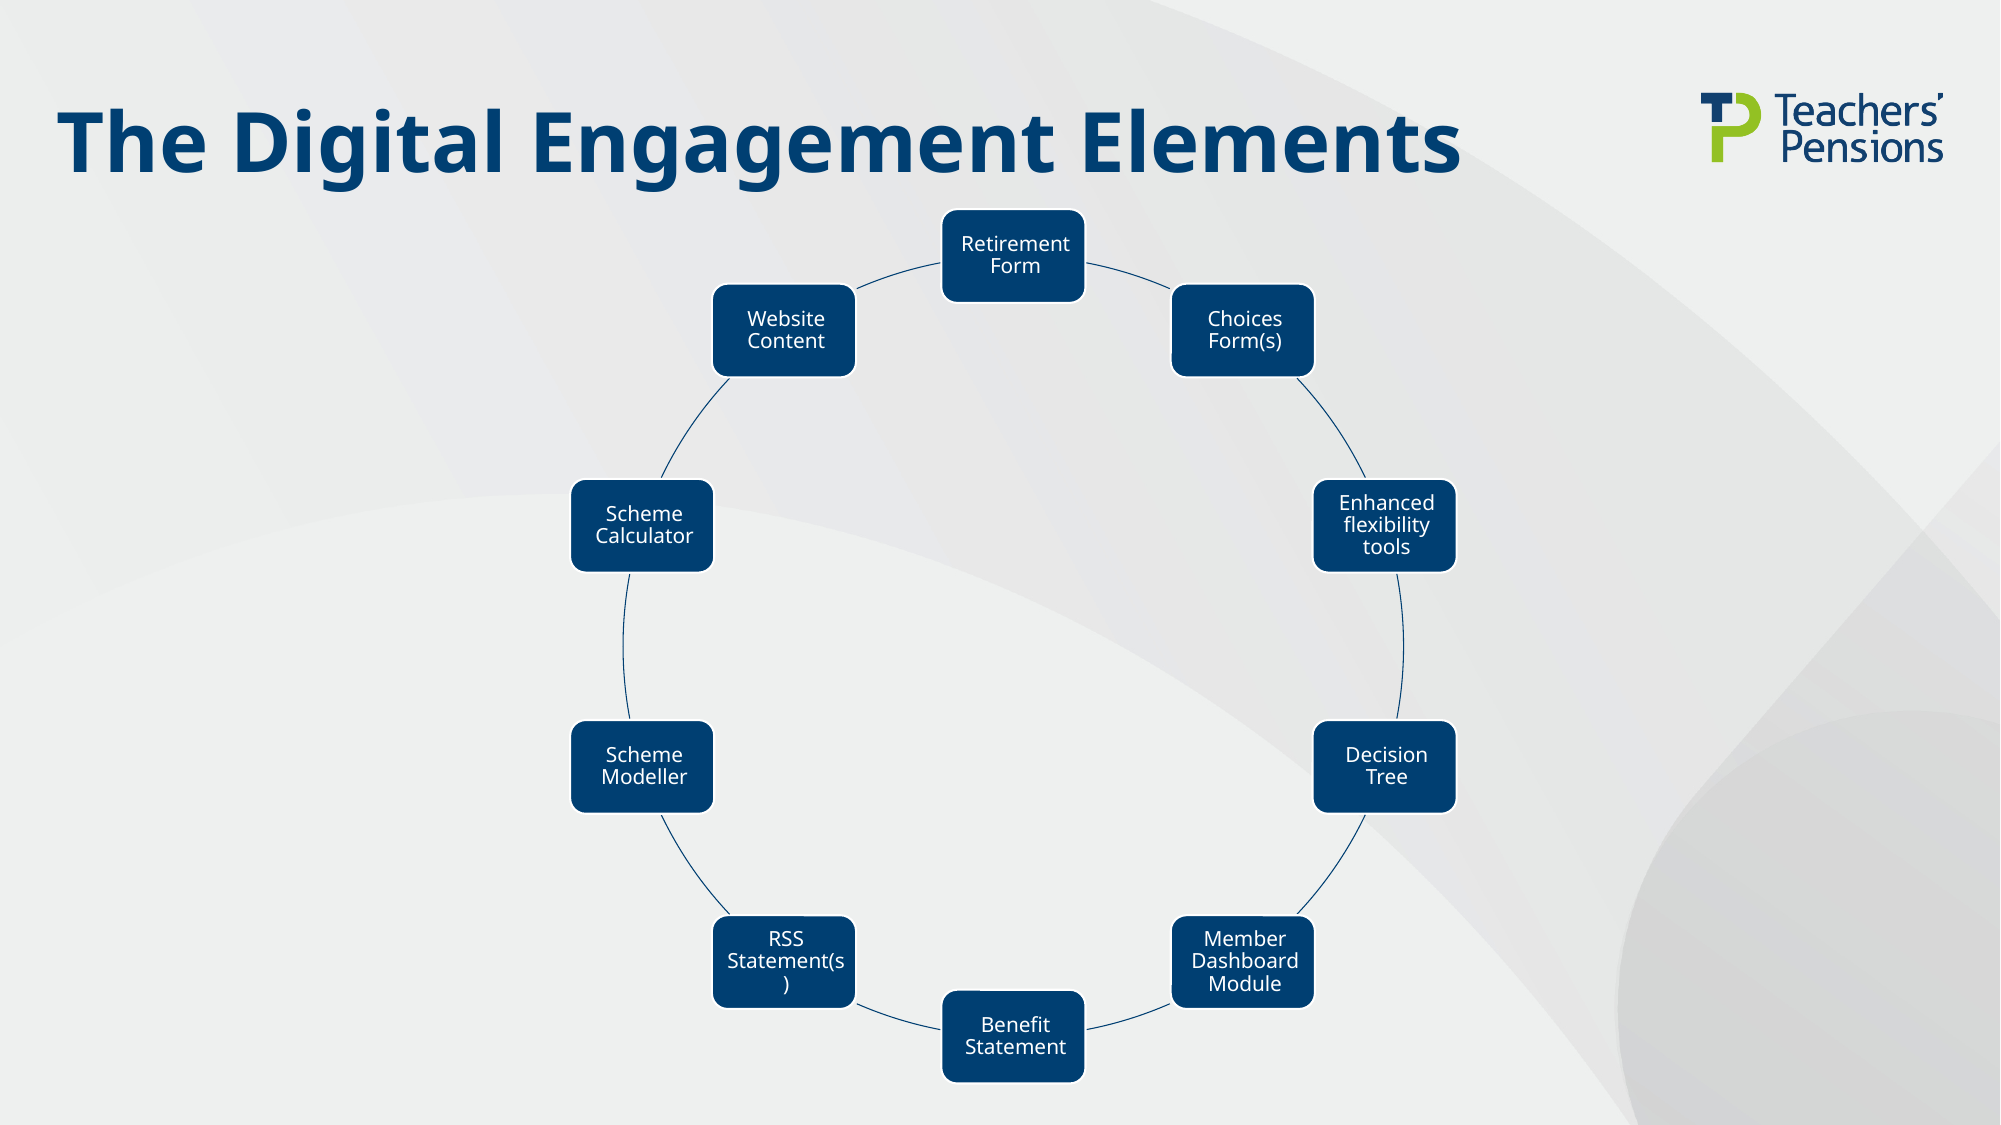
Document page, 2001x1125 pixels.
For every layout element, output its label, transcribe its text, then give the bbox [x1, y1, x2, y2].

picture [0, 0, 2001, 1125]
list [57, 208, 1969, 1084]
title The Digital Engagement Elements [56, 91, 1533, 191]
